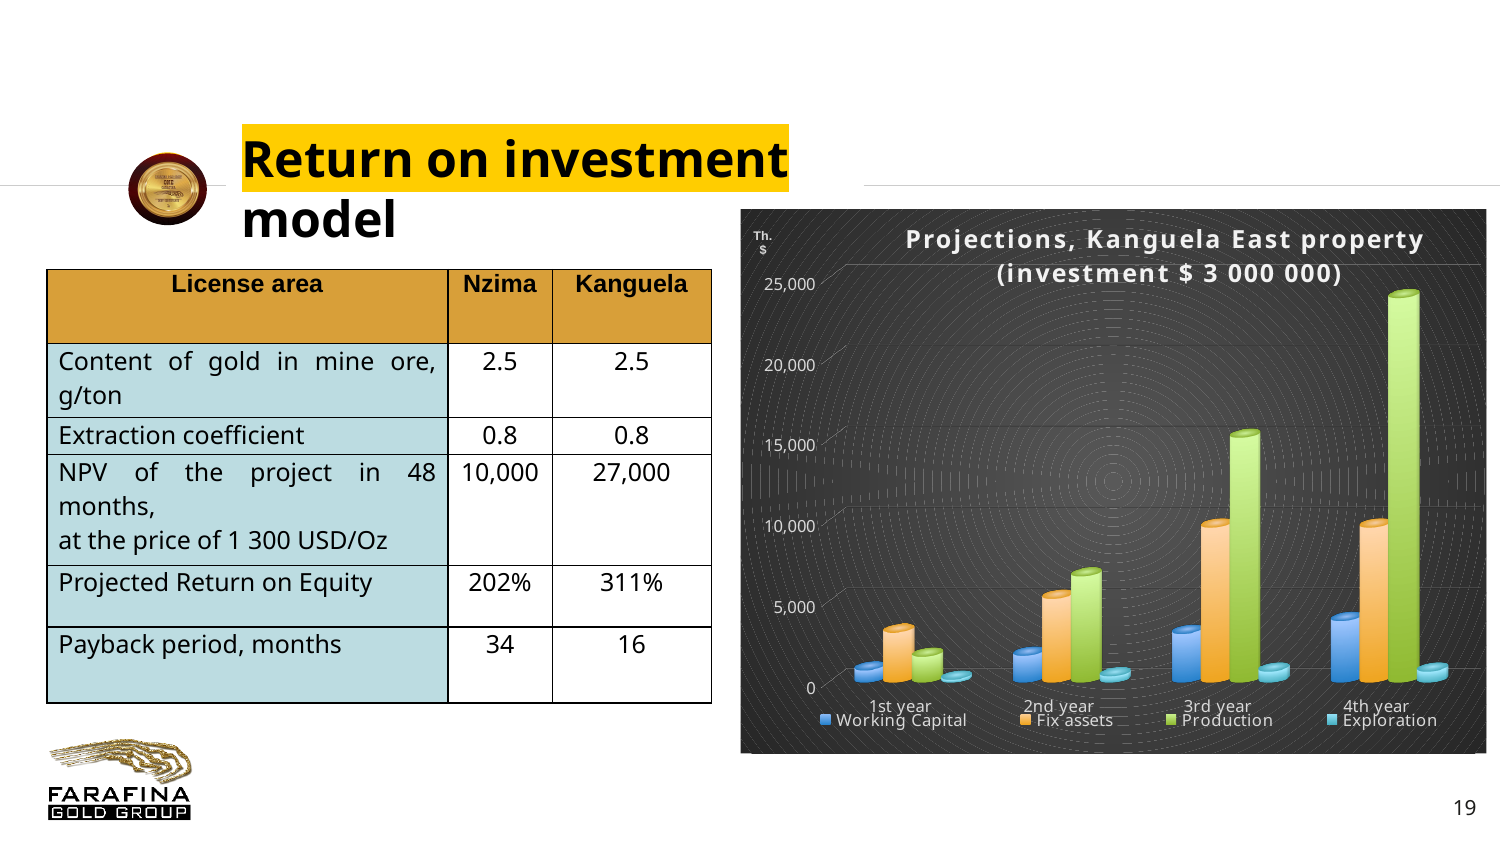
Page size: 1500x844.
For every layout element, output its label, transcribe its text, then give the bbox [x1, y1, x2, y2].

table_cell 0.8 [553, 418, 711, 454]
picture [128, 153, 208, 226]
table_cell NPV of the project in 48 months, at the price of 1 300 USD/Oz [48, 455, 447, 565]
table_cell 16 [553, 628, 711, 702]
picture [43, 733, 194, 825]
title Return on investment model [226, 151, 863, 223]
chart [740, 208, 1487, 754]
table_header Nzima [449, 270, 552, 343]
table_cell 0.8 [449, 418, 552, 454]
table_cell 202% [449, 566, 552, 626]
table_cell Content of gold in mine ore, g/ton [48, 344, 447, 417]
table_cell 34 [449, 628, 552, 702]
table_cell Payback period, months [48, 628, 447, 702]
table_header License area [48, 270, 447, 343]
table_cell 2.5 [449, 344, 552, 417]
table_header Kanguela [553, 270, 711, 343]
slide_number 19 [1401, 779, 1492, 844]
table_cell 2.5 [553, 344, 711, 417]
table_cell Projected Return on Equity [48, 566, 447, 626]
table_cell 311% [553, 566, 711, 626]
table_cell 27,000 [553, 455, 711, 565]
table_cell Extraction coefficient [48, 418, 447, 454]
table_cell 10,000 [449, 455, 552, 565]
